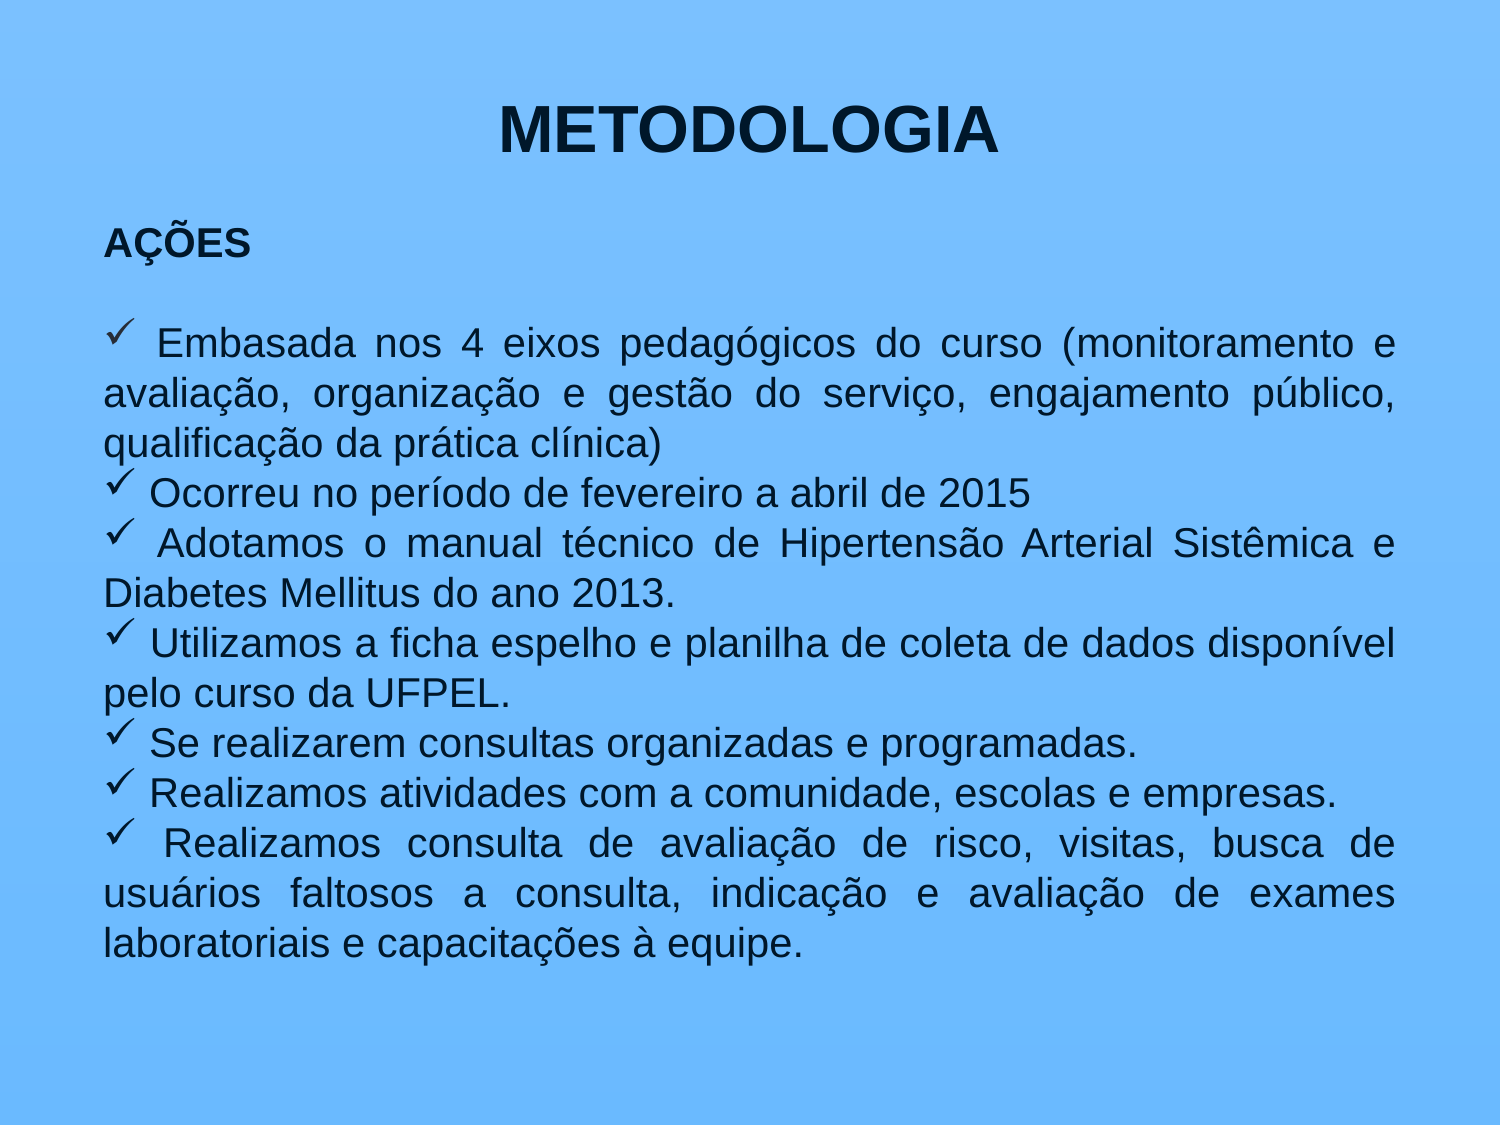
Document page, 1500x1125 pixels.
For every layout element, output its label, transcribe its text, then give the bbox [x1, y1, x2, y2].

text_box AÇÕES Embasada nos 4 eixos pedagógicos do curso (monitoramento e avaliação, organização e gestão do serviço, engajamento público, qualificação da prática clínica) Ocorreu no período de fevereiro a abril de 2015 Adotamos o manual técnico de Hipertensão Arterial Sistêmica e Diabetes Mellitus do ano 2013. Utilizamos a ﬁcha espelho e planilha de coleta de dados disponível pelo curso da UFPEL. Se realizarem consultas organizadas e programadas. Realizamos atividades com a comunidade, escolas e empresas. Realizamos consulta de avaliação de risco, visitas, busca de usuários faltosos a consulta, indicação e avaliação de exames laboratoriais e capacitações à equipe. [88, 208, 1412, 974]
text_box METODOLOGIA [100, 78, 1400, 173]
